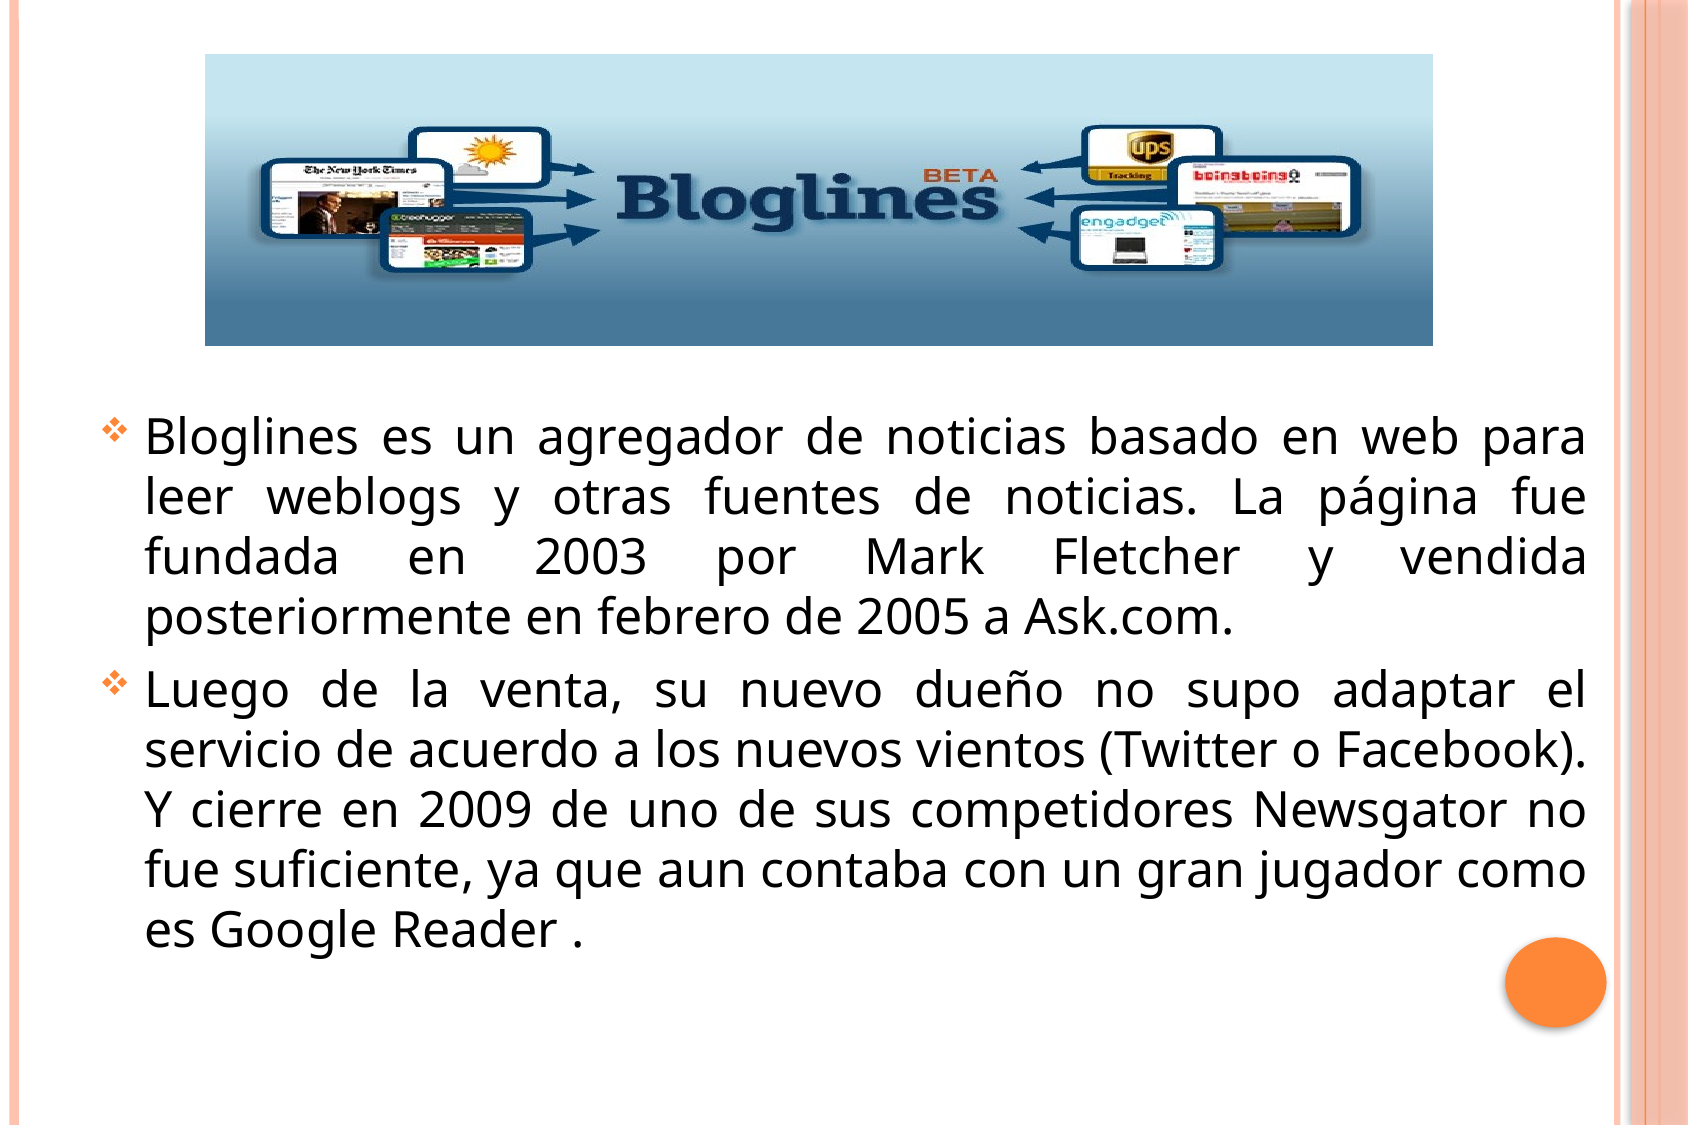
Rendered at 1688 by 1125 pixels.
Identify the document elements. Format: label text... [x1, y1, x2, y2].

list Bloglines es un agregador de noticias basado en web para leer weblogs y otras fuentes de noticias. La página fue fundada en 2003 por Mark Fletcher y vendida posteriormente en febrero de 2005 a Ask.com. Luego de la venta, su nuevo dueño no supo adaptar el servicio de acuerdo a los nuevos vientos (Twitter o Facebook). Y cierre en 2009 de uno de sus competidores Newsgator no fue suficiente, ya que aun contaba con un gran jugador como es Google Reader . [84, 397, 1604, 1059]
picture [205, 53, 1433, 346]
